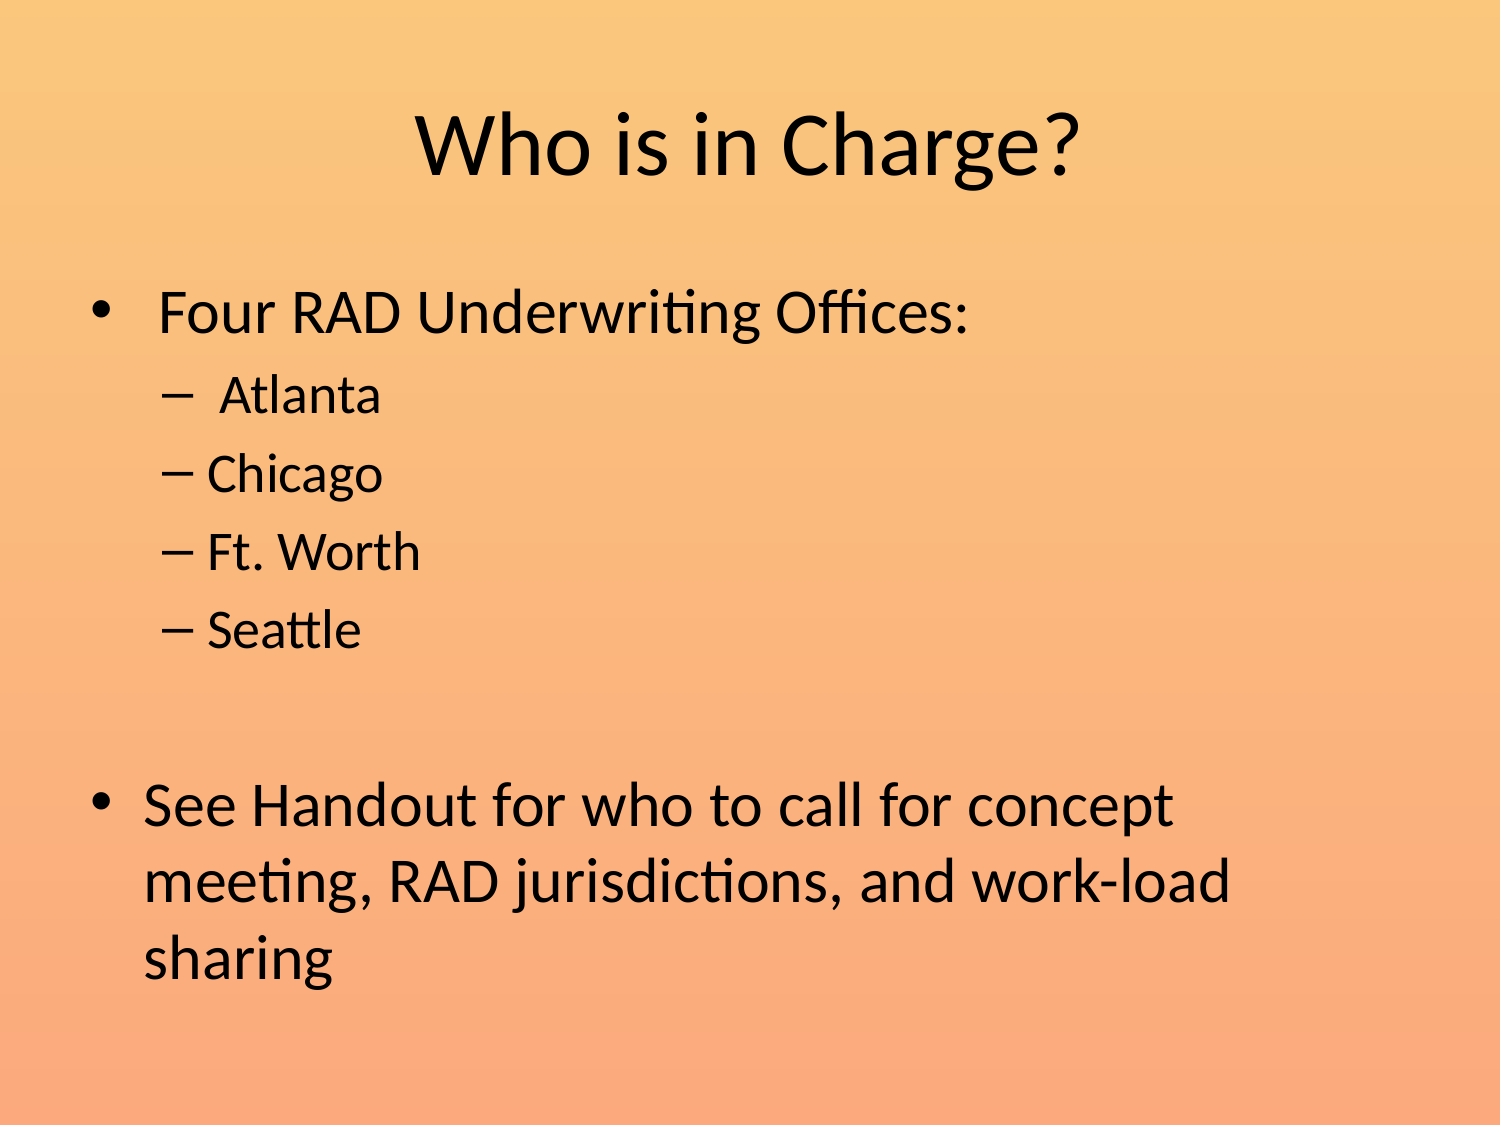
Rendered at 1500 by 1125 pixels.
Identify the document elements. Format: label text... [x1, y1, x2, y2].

title Who is in Charge? [75, 45, 1425, 233]
list Four RAD Underwriting Offices: Atlanta Chicago Ft. Worth Seattle See Handout for who to call for concept meeting, RAD jurisdictions, and work-load sharing [75, 262, 1425, 1005]
